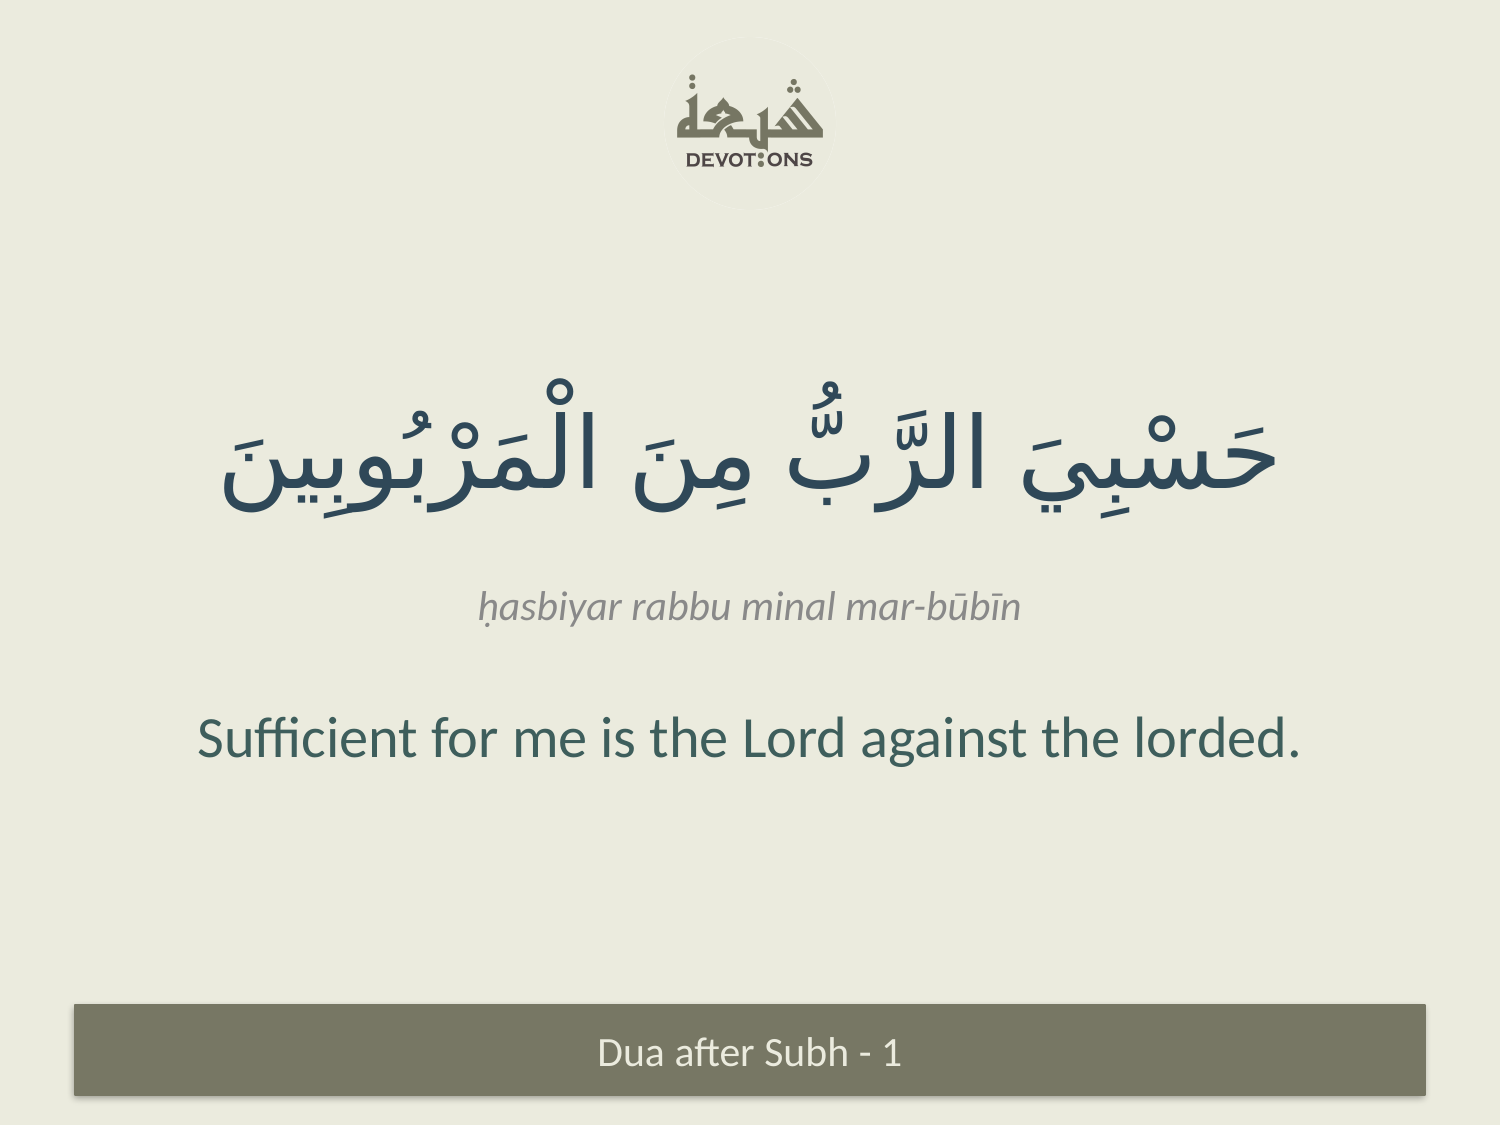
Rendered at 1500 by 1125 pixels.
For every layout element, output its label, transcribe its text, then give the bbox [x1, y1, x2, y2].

text_box Dua after Subh - 1 [582, 1017, 918, 1083]
text_box حَسْبِيَ الرَّبُّ مِنَ الْمَرْبُوبِينَ ḥasbiyar rabbu minal mar-būbīn Sufficient for me is the Lord against the lorded. [74, 381, 1425, 776]
text_box [74, 1004, 1426, 1096]
picture [656, 29, 844, 218]
